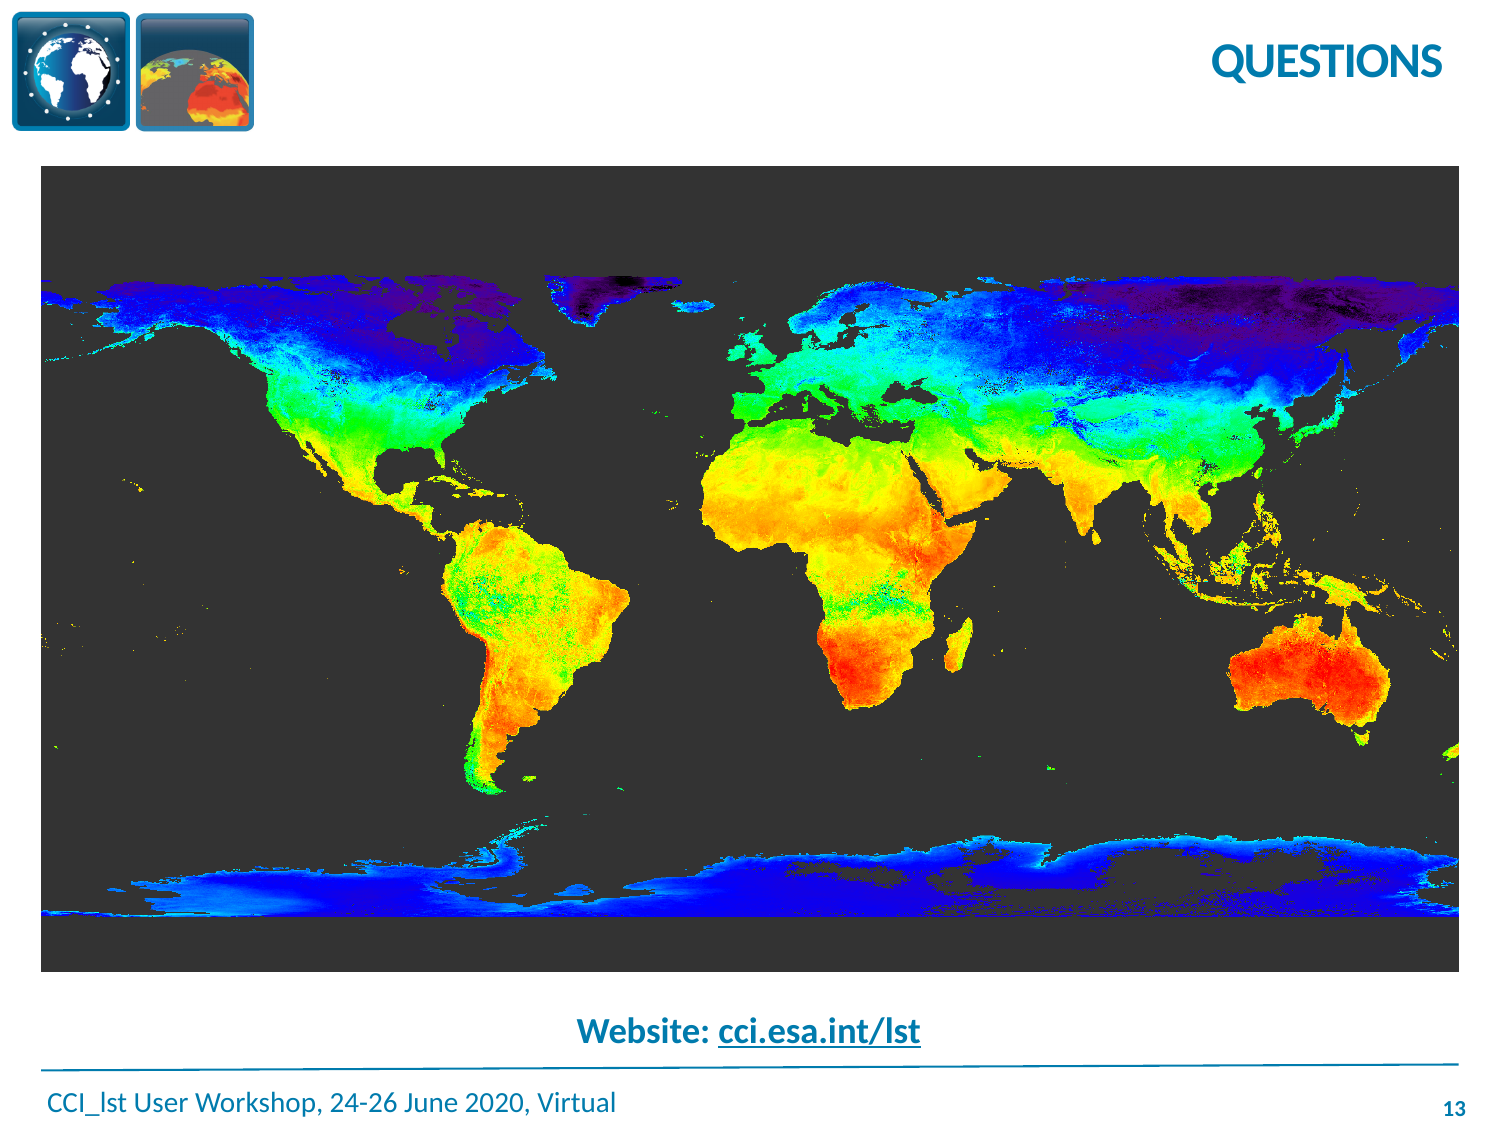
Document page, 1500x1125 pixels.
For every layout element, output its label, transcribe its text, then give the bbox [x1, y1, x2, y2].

picture [18, 18, 124, 125]
picture [11, 10, 130, 131]
title Questions [631, 7, 1459, 108]
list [40, 166, 1460, 973]
text_box Website: cci.esa.int/lst [38, 999, 1459, 1059]
